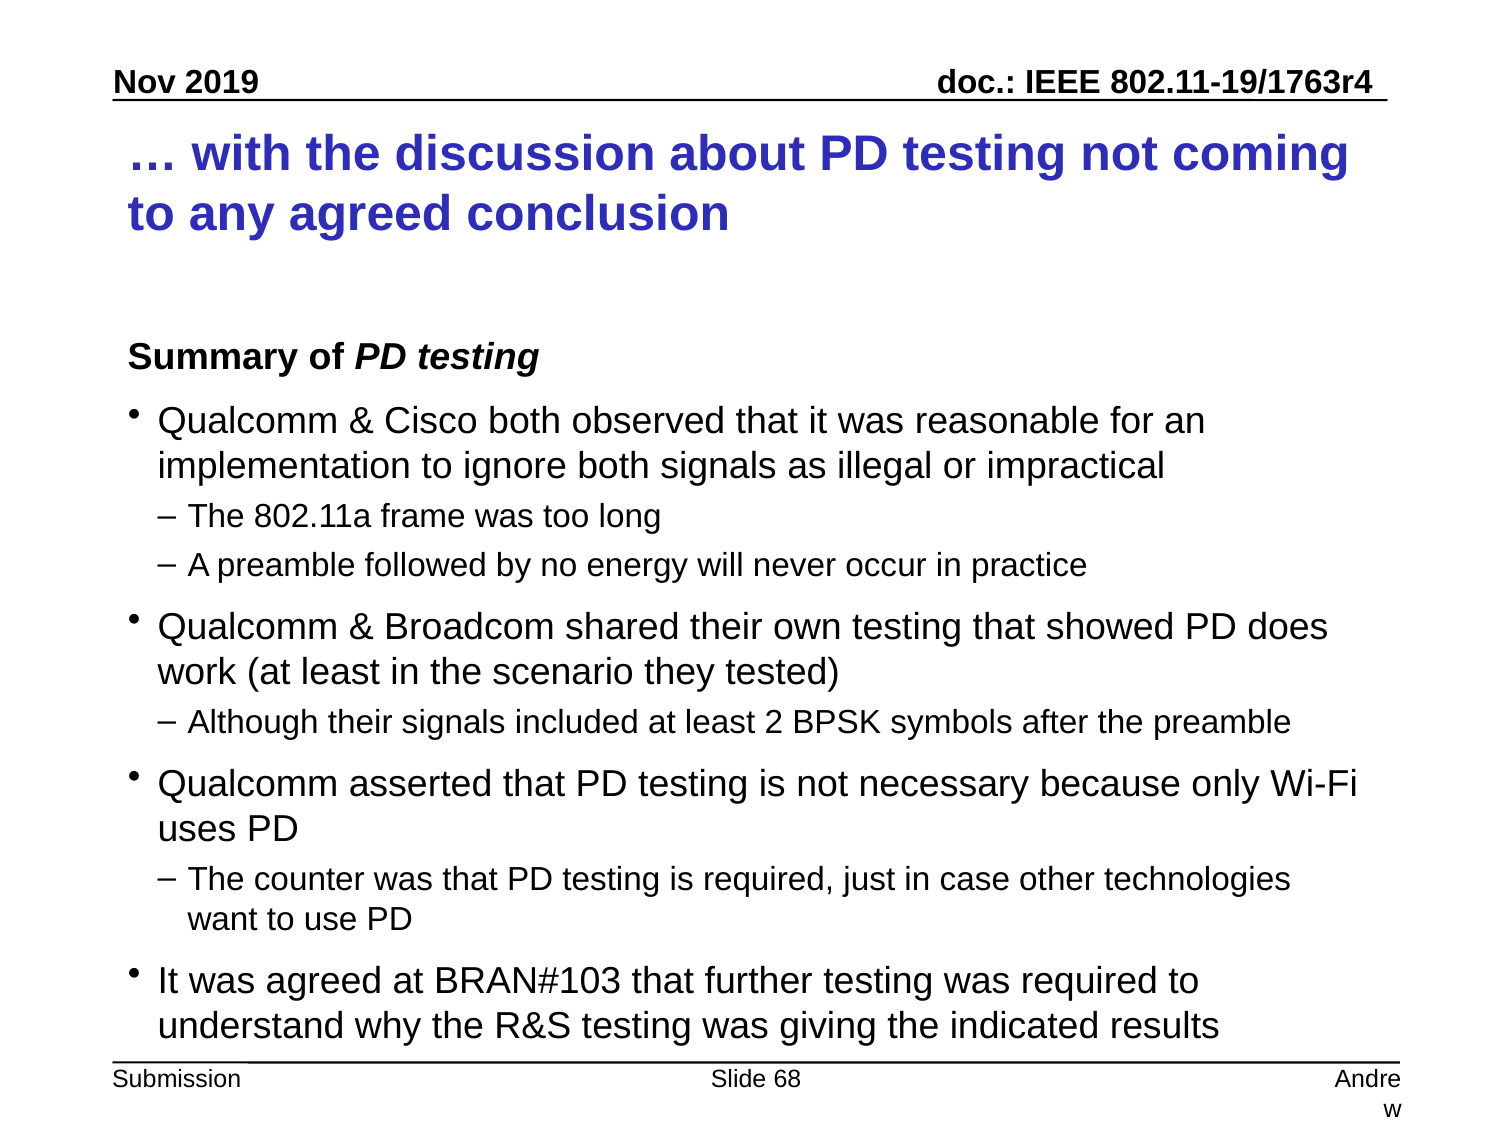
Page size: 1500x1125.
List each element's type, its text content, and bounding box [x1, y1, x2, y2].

footer Andrew Myles, Cisco [1320, 1061, 1402, 1093]
title … with the discussion about PD testing not coming to any agreed conclusion [112, 112, 1388, 288]
slide_number Slide 68 [709, 1061, 803, 1093]
list Summary of PD testing Qualcomm & Cisco both observed that it was reasonable for an implementation to ignore both signals as illegal or impractical The 802.11a frame was too long A preamble followed by no energy will never occur in practice Qualcomm & Broadcom shared their own testing that showed PD does work (at least in the scenario they tested) Although their signals included at least 2 BPSK symbols after the preamble Qualcomm asserted that PD testing is not necessary because only Wi-Fi uses PD The counter was that PD testing is required, just in case other technologies want to use PD It was agreed at BRAN#103 that further testing was required to understand why the R&S testing was giving the indicated results [112, 324, 1388, 1000]
